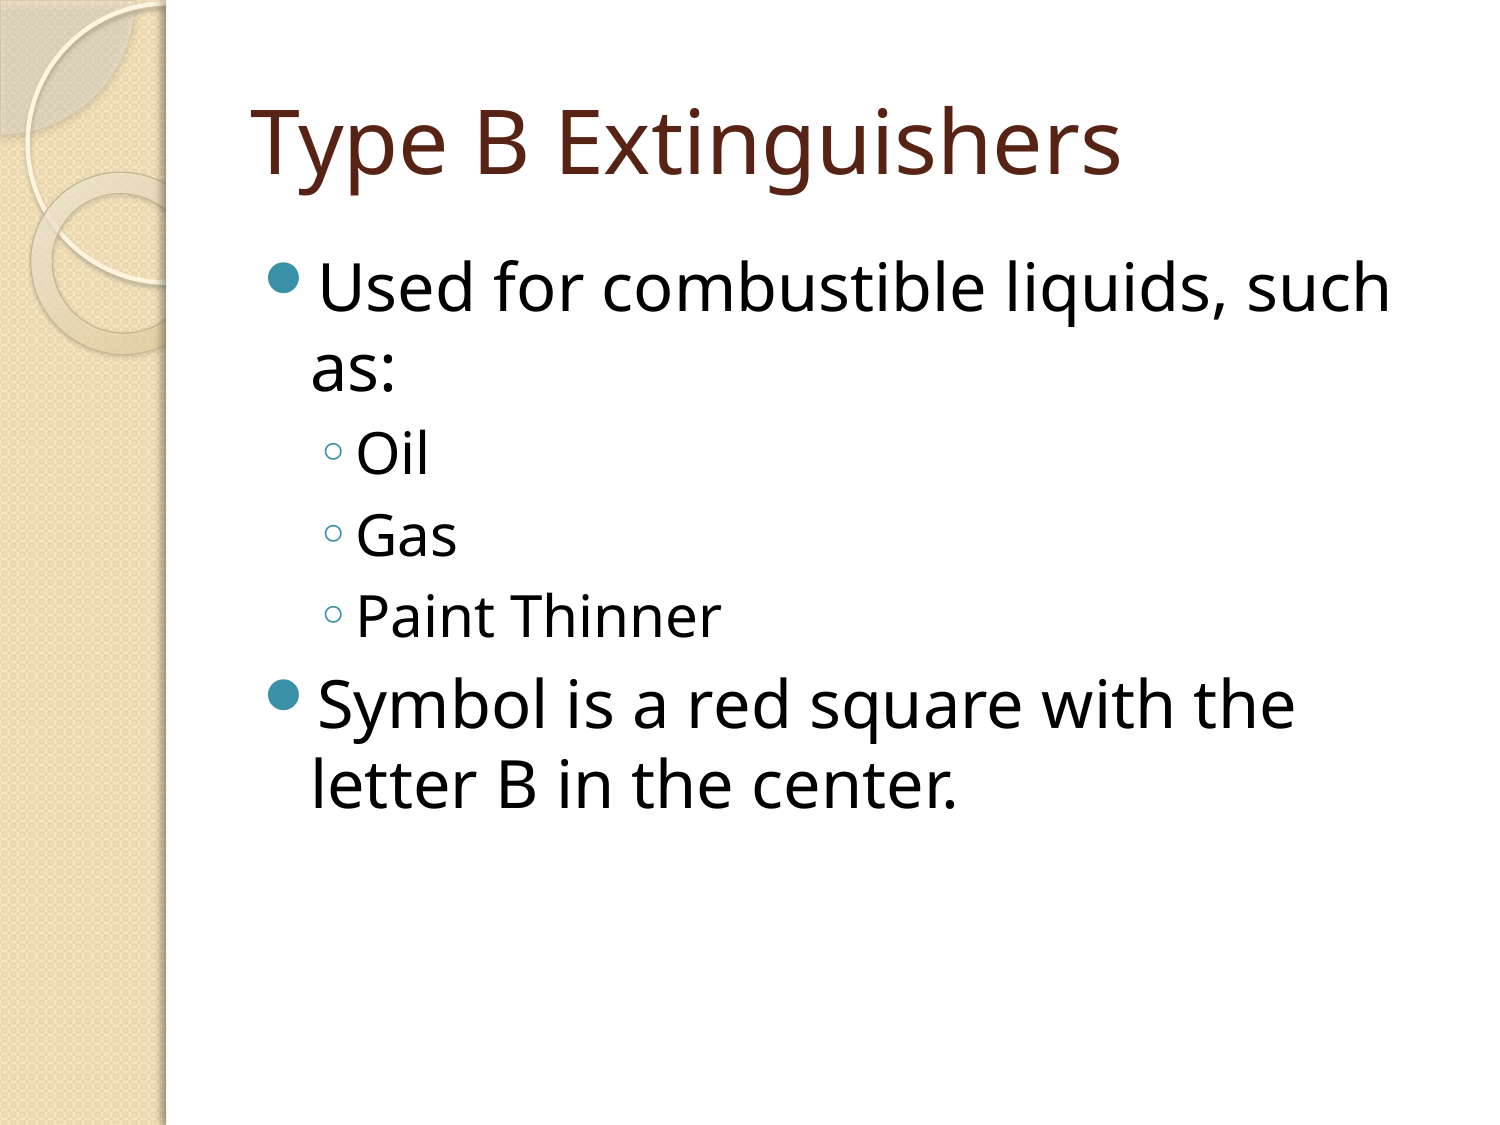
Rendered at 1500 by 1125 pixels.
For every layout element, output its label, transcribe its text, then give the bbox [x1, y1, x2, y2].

title Type B Extinguishers [235, 45, 1466, 233]
list Used for combustible liquids, such as: Oil Gas Paint Thinner Symbol is a red square with the letter B in the center. [235, 237, 1466, 1025]
